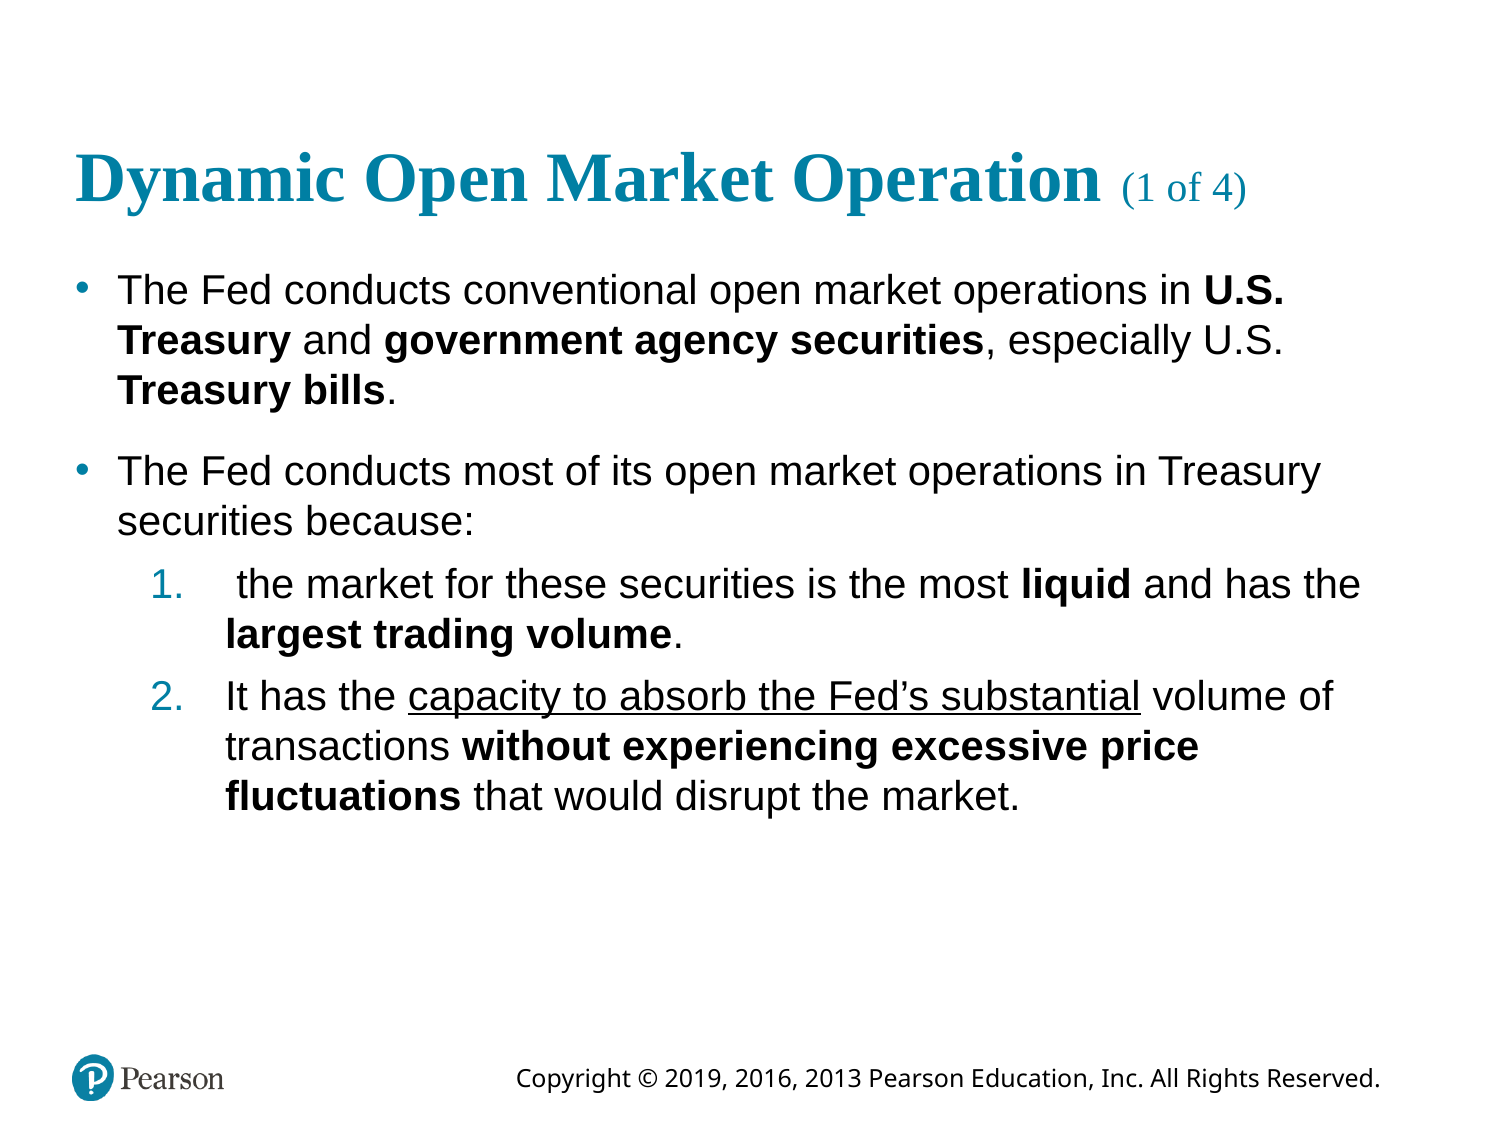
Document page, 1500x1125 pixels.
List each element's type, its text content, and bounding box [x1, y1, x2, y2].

picture [99, 1054, 224, 1101]
picture [72, 1087, 83, 1101]
title Dynamic Open Market Operation (1 of 4) [75, 35, 1425, 216]
picture [81, 1064, 107, 1089]
picture [72, 1054, 89, 1072]
list The Fed conducts conventional open market operations in U.S. Treasury and government agency securities, especially U.S. Treasury bills. The Fed conducts most of its open market operations in Treasury securities because: the market for these securities is the most liquid and has the largest trading volume. It has the capacity to absorb the Fed’s substantial volume of transactions without experiencing excessive price fluctuations that would disrupt the market. [75, 262, 1425, 1005]
